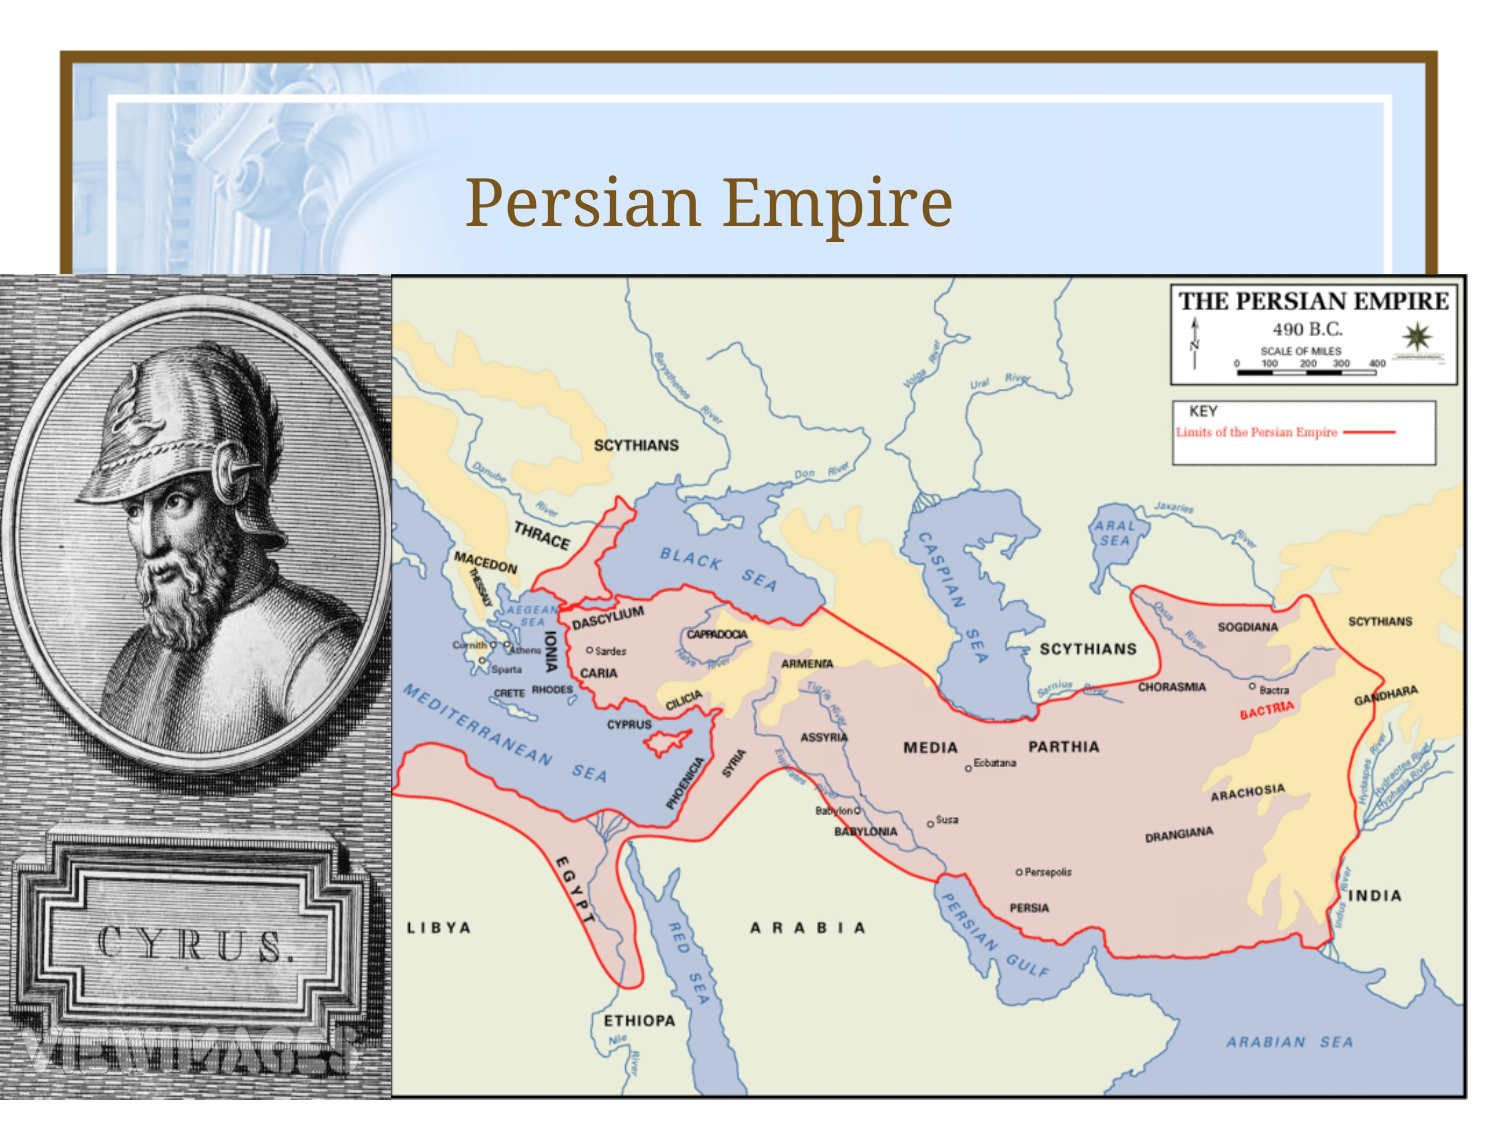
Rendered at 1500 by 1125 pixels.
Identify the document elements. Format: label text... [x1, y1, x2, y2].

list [391, 274, 1468, 1100]
title Persian Empire [449, 124, 1350, 273]
picture [0, 0, 1500, 1125]
